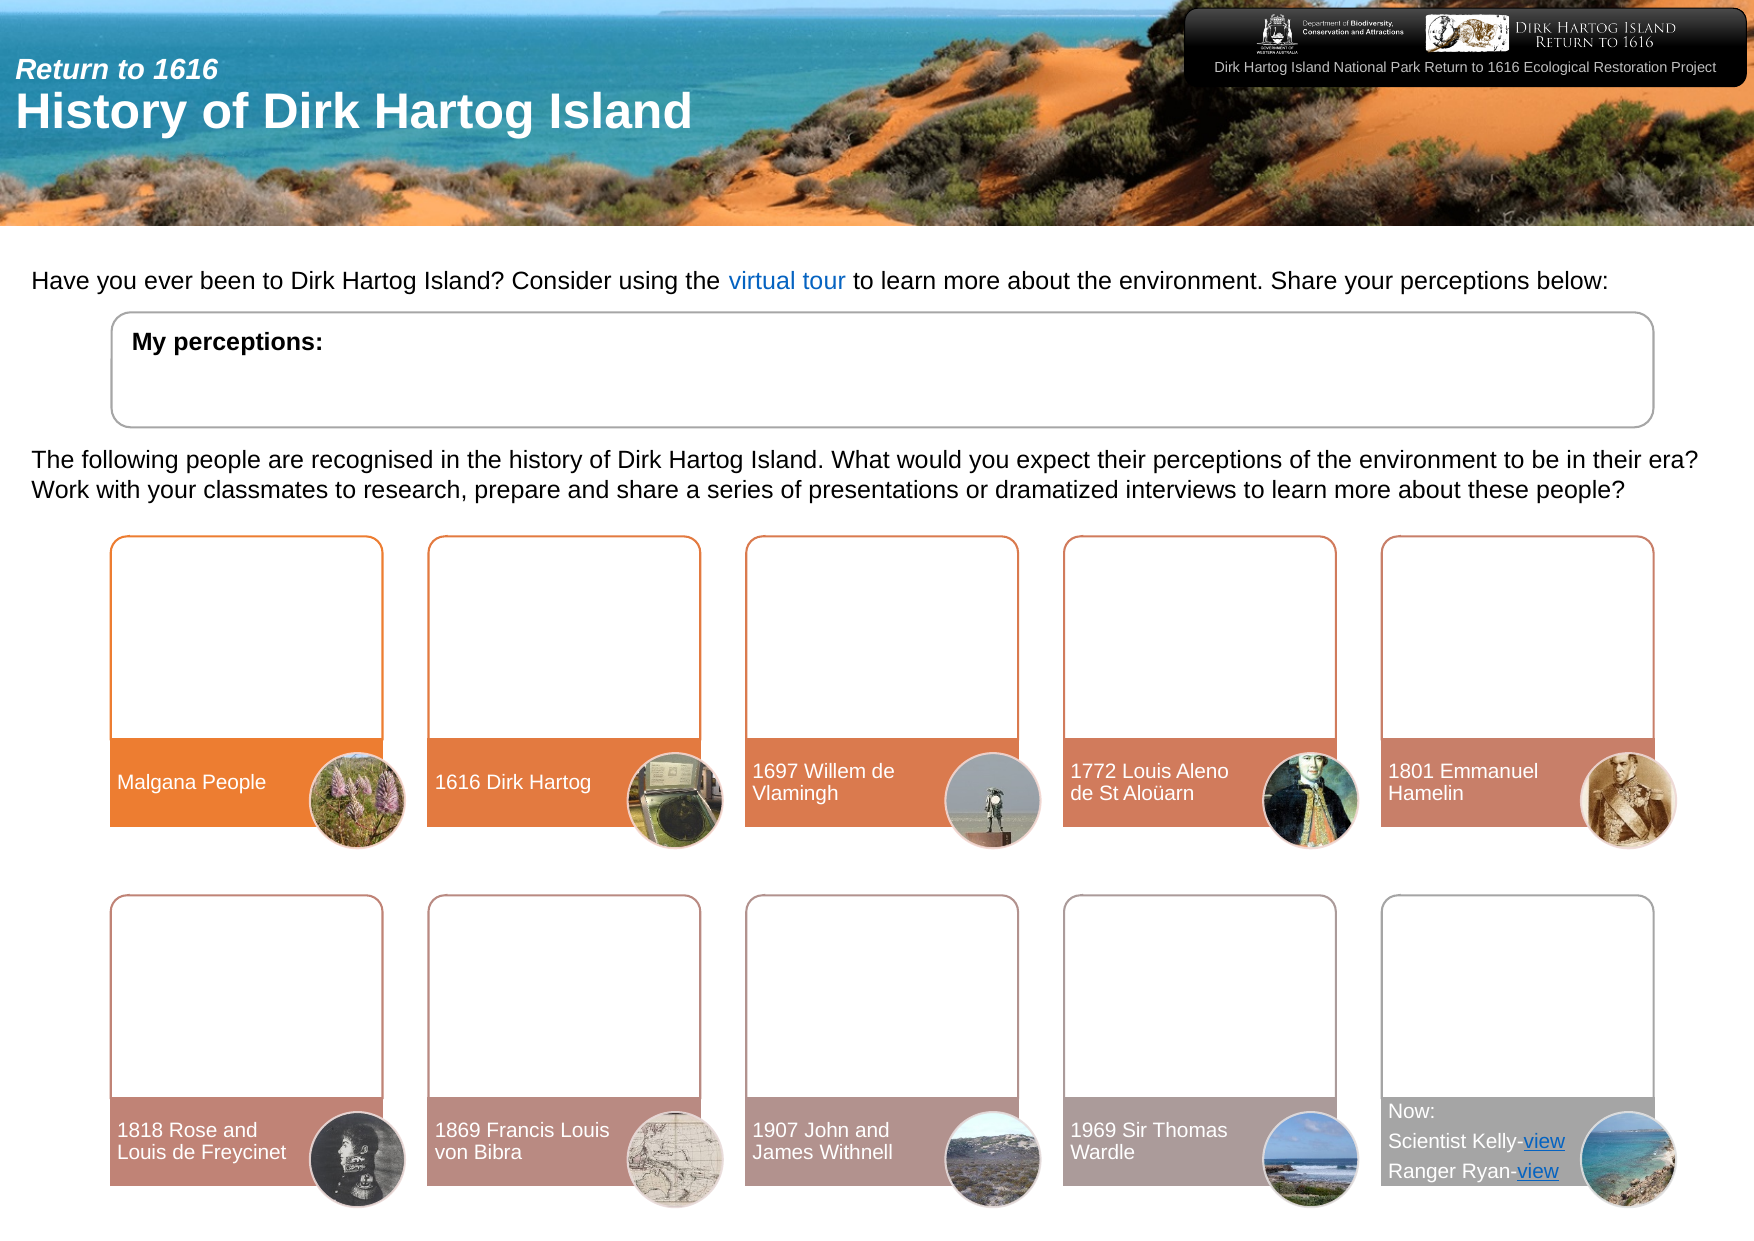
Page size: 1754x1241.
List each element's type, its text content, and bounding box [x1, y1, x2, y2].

picture [0, 0, 1754, 226]
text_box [36, 535, 1751, 1208]
text_box Have you ever been to Dirk Hartog Island? Consider using the virtual tour to learn more about the environment. Share your perceptions below: The following people are recognised in the history of Dirk Hartog Island. What would you expect their perceptions of the environment to be in their era? Work with your classmates to research, prepare and share a series of presentations or dramatized interviews to learn more about these people? [16, 256, 1754, 512]
text_box My perceptions: [110, 311, 1655, 429]
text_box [1184, 0, 1747, 87]
